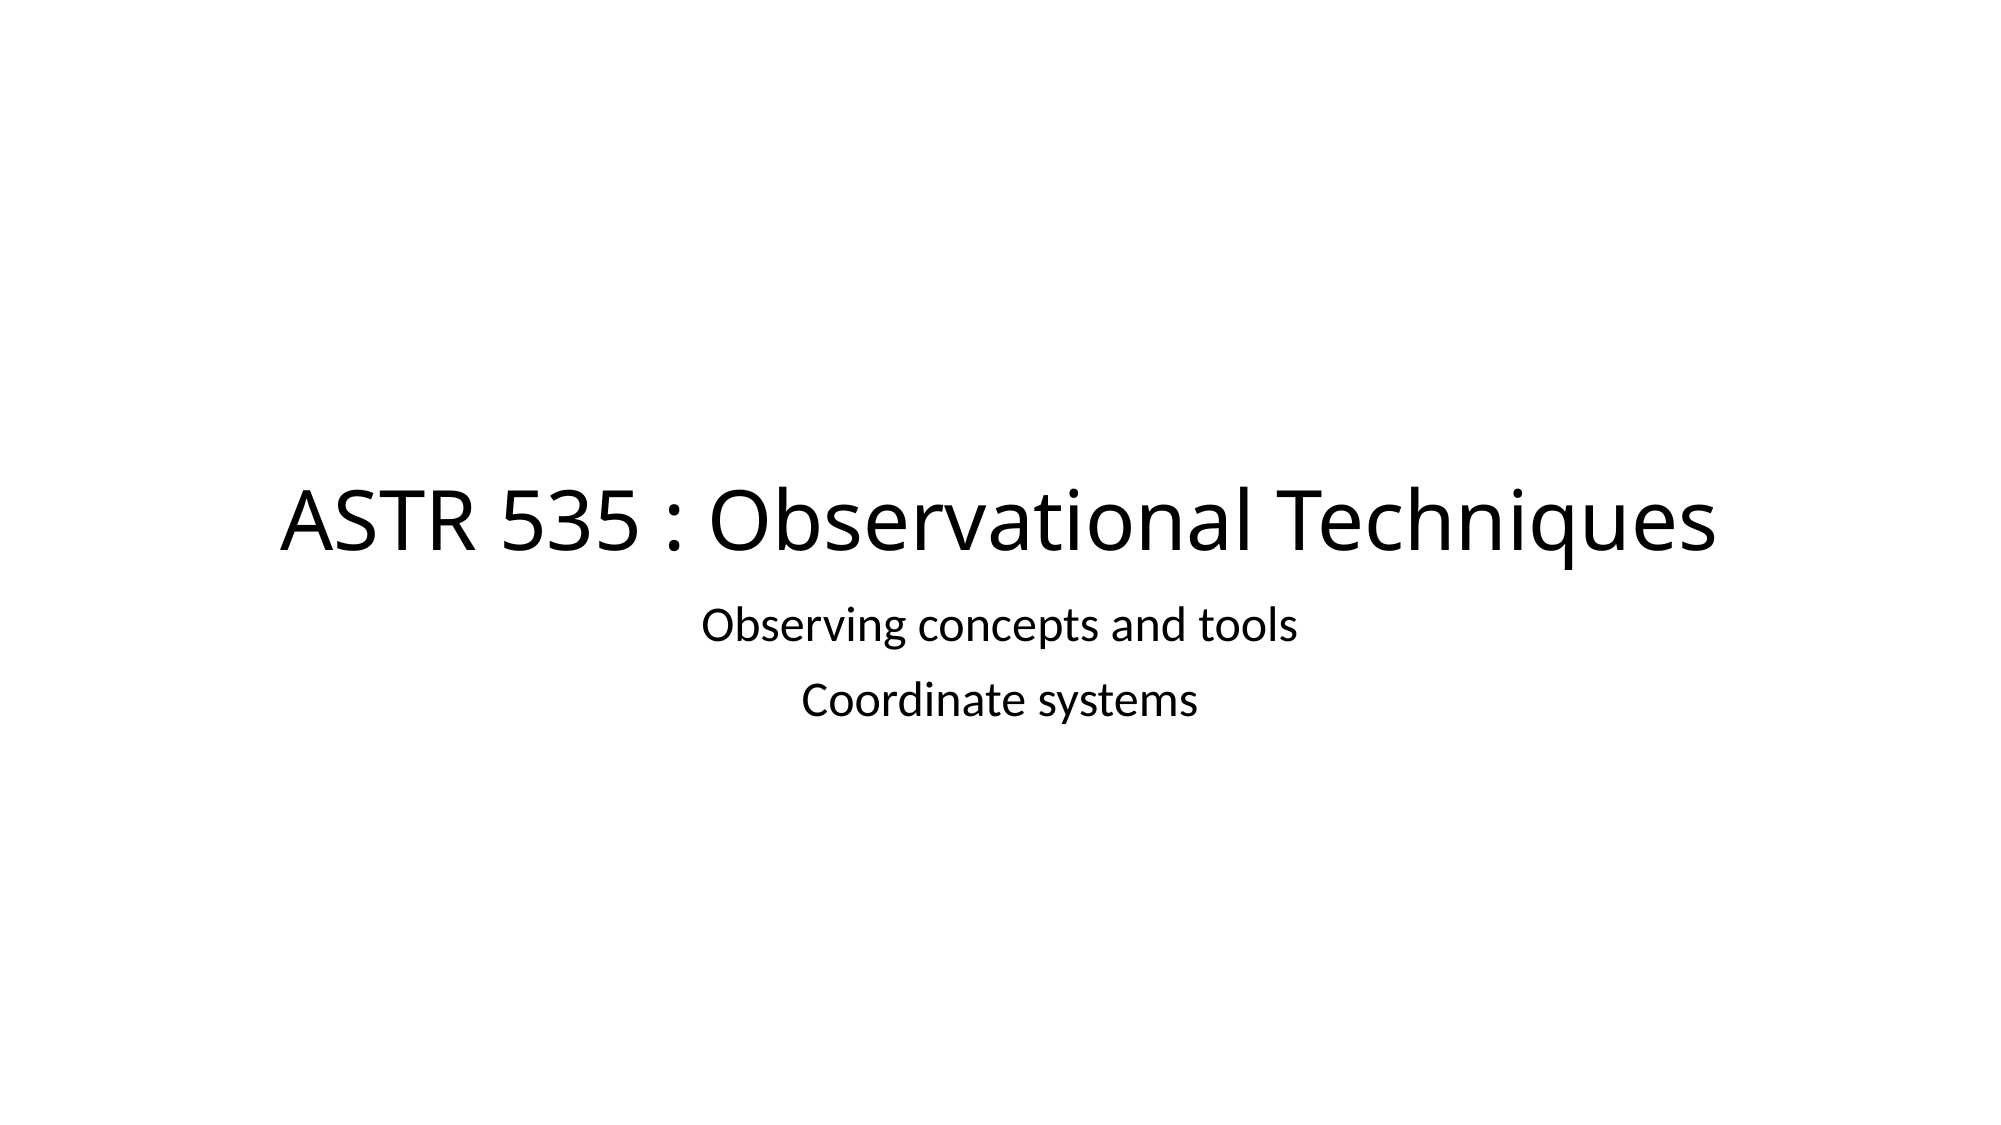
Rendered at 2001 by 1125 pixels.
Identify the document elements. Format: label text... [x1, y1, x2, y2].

subtitle Observing concepts and tools Coordinate systems [249, 590, 1750, 863]
title ASTR 535 : Observational Techniques [249, 184, 1750, 576]
